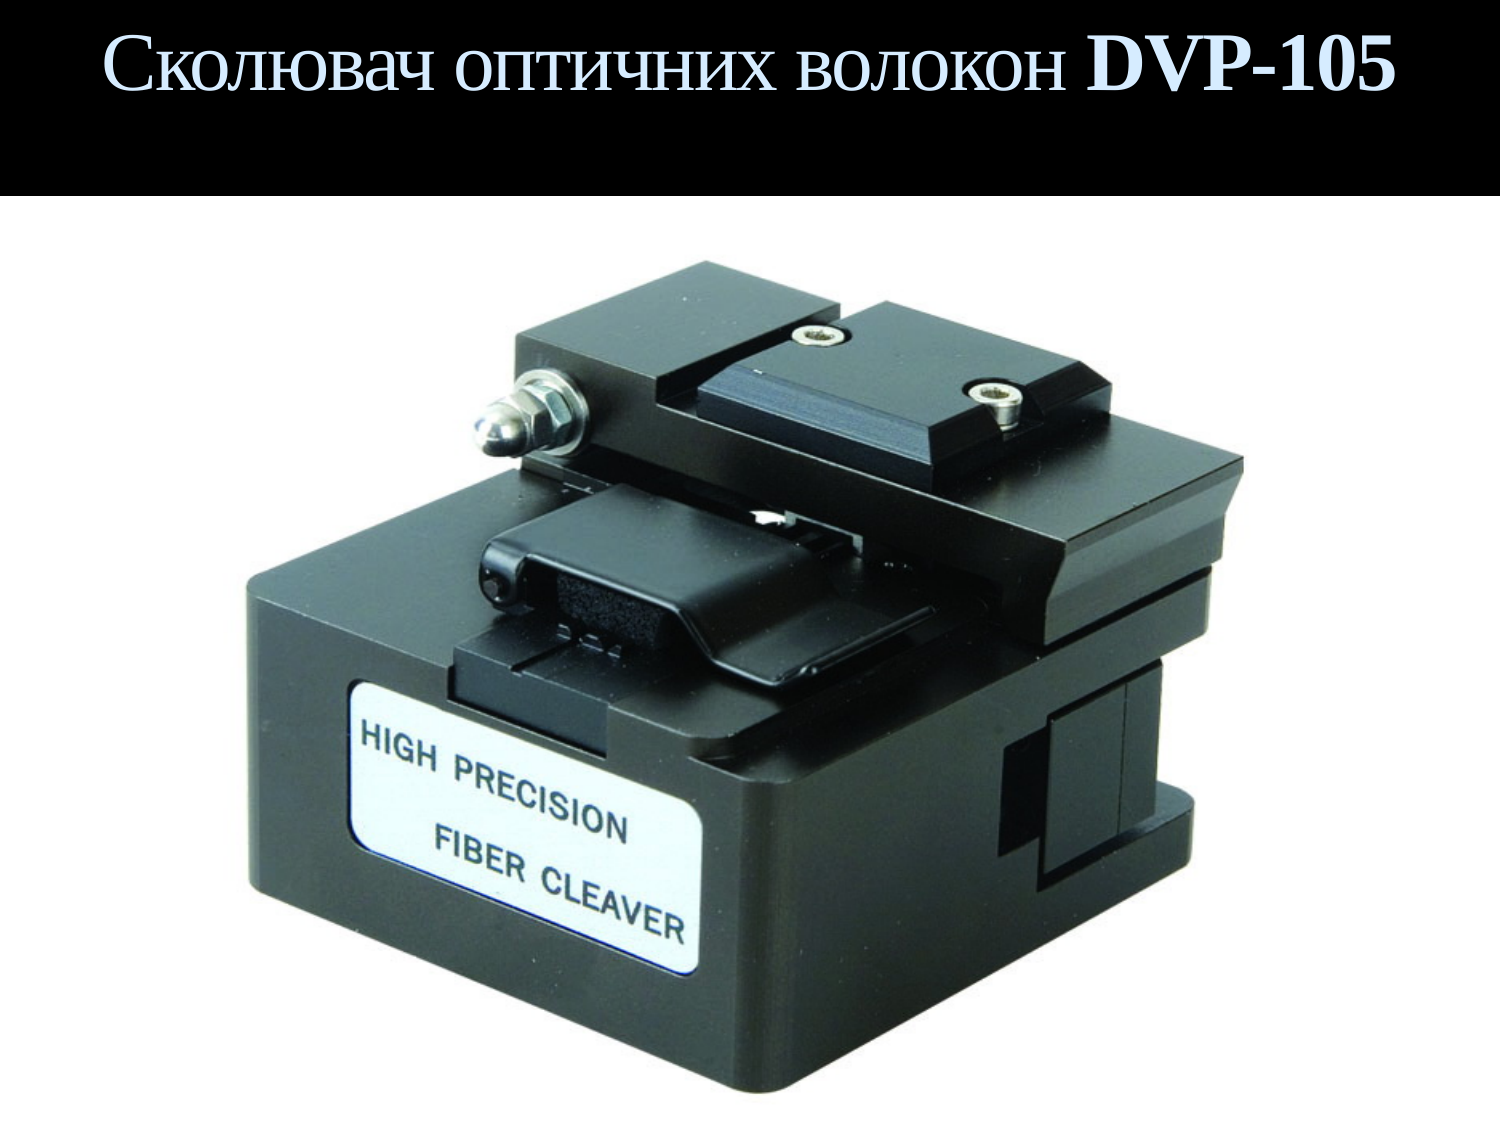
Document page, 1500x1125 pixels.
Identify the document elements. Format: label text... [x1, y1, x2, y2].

picture [0, 195, 1500, 1125]
title Сколювач оптичних волокон DVP-105 [29, 0, 1471, 150]
